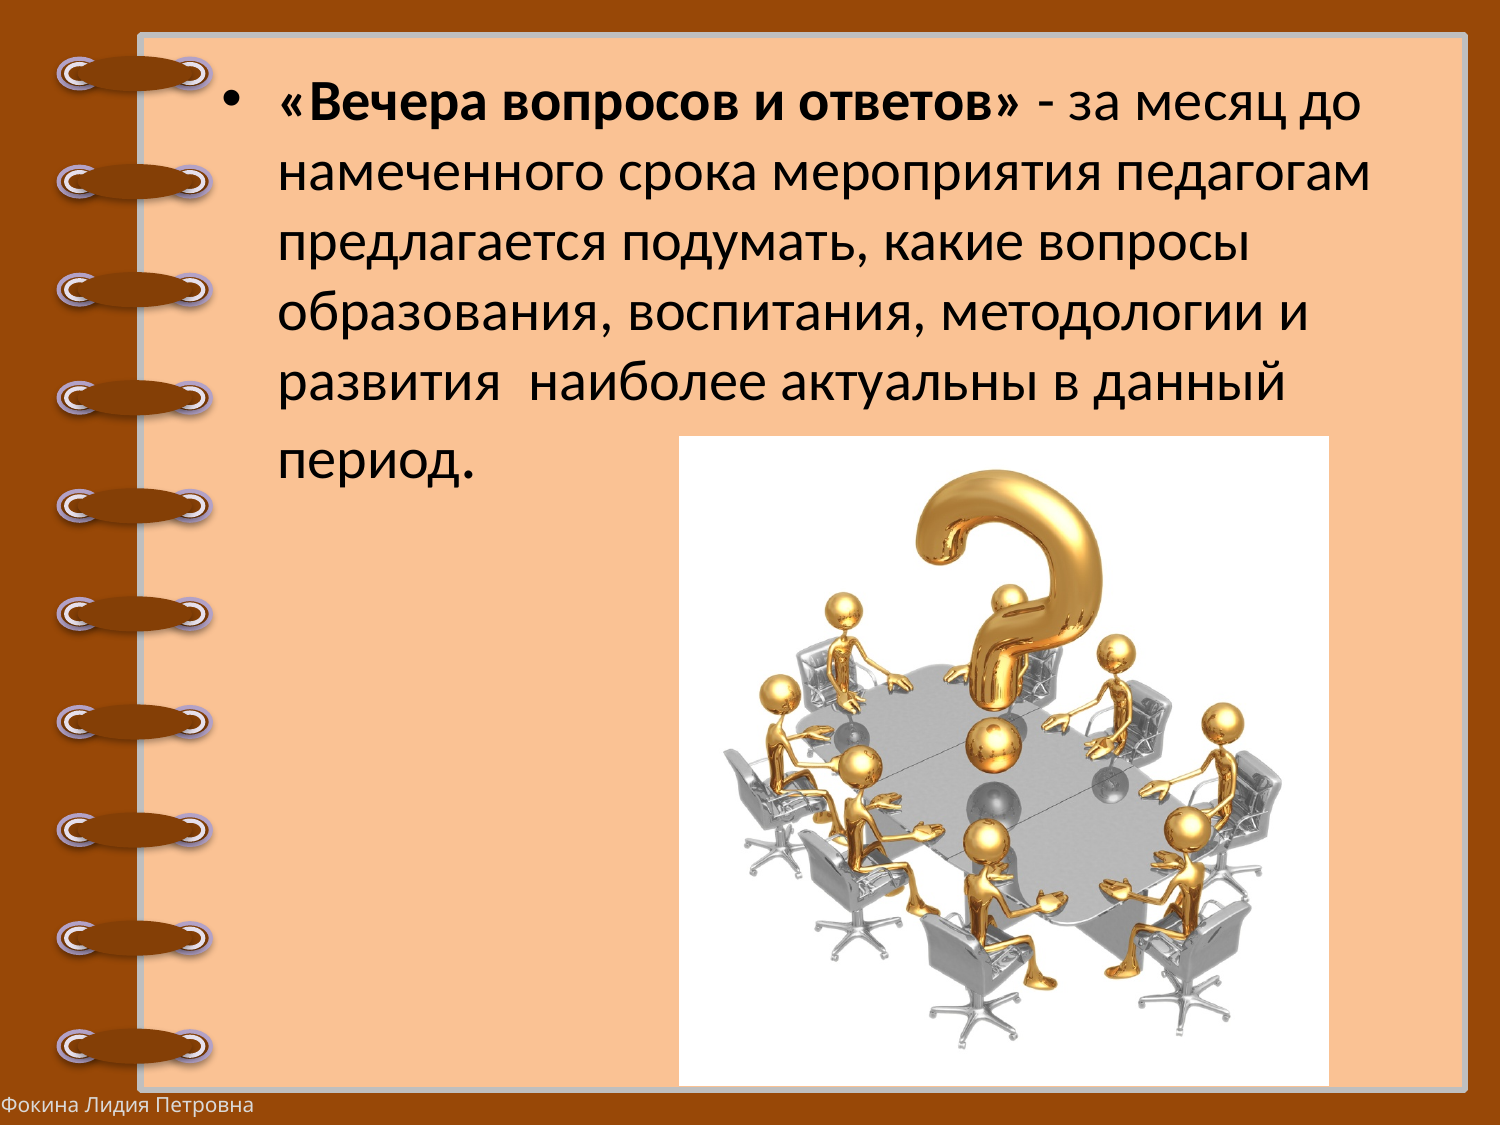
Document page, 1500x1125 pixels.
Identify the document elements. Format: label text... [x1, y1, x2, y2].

picture [678, 436, 1330, 1086]
list «Вечера вопросов и ответов» - за месяц до намеченного срока мероприятия педагогам предлагается подумать, какие вопросы образования, воспитания, методологии и развития наиболее актуальны в данный период. [206, 54, 1425, 1005]
